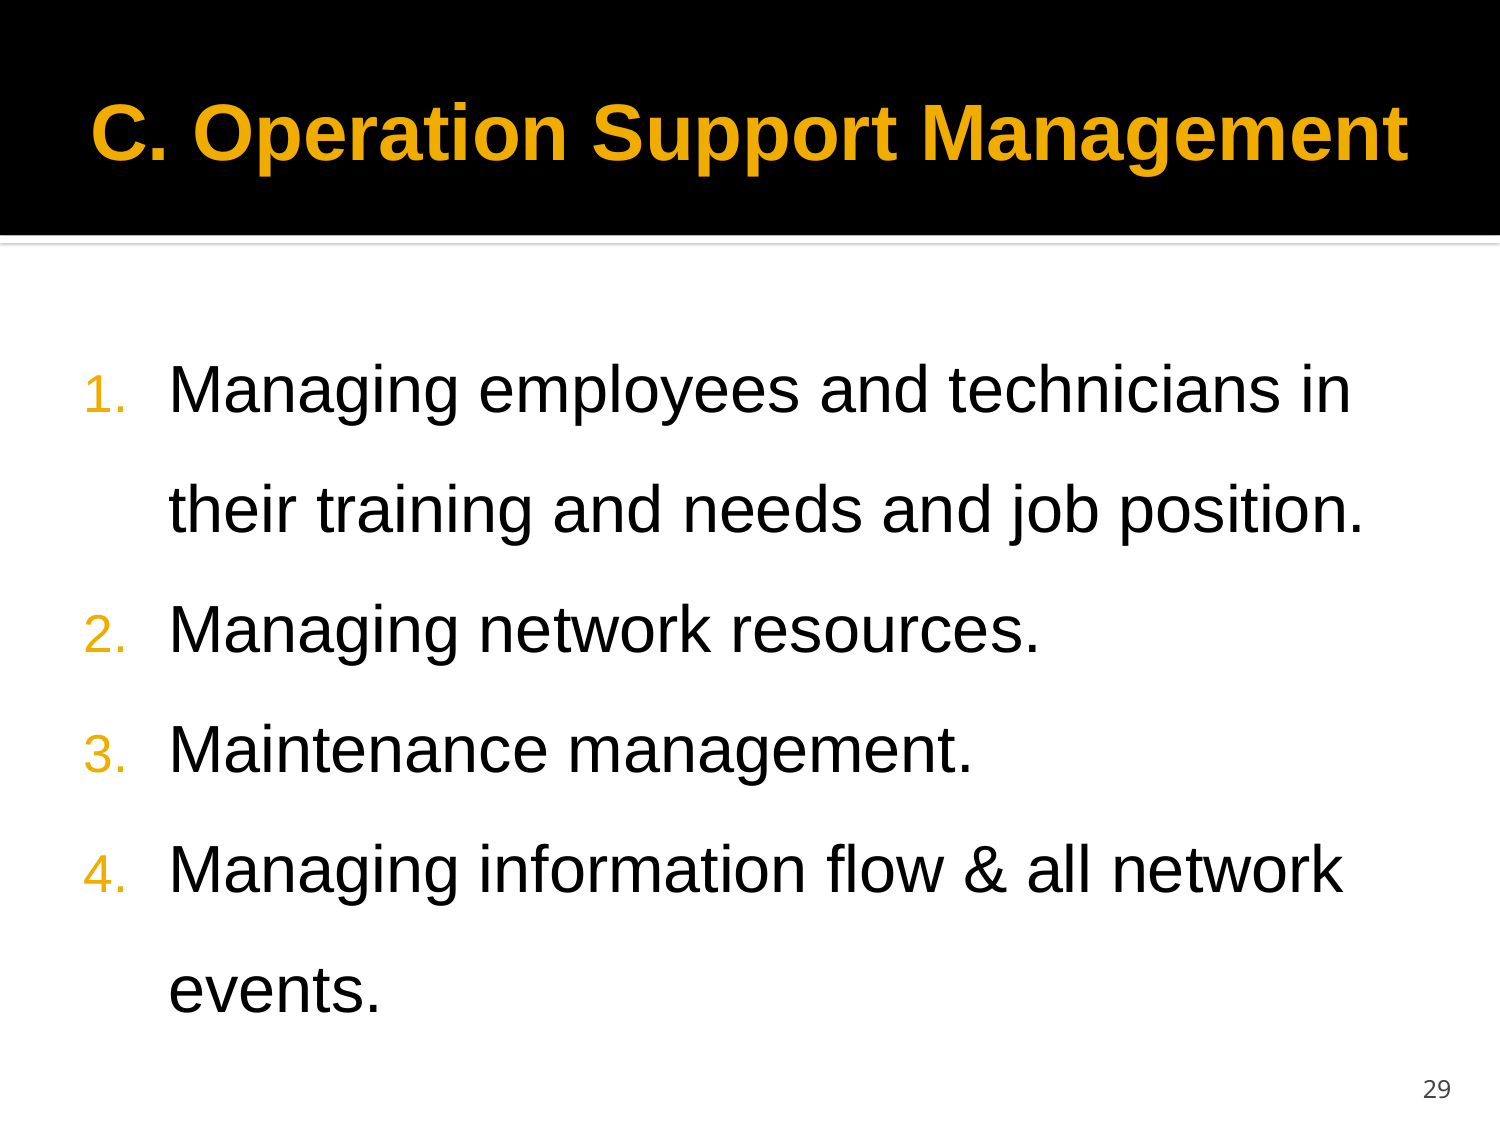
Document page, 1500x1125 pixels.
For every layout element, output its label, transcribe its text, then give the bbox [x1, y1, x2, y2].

title C. Operation Support Management [75, 25, 1425, 231]
slide_number 29 [1345, 1062, 1467, 1108]
list Managing employees and technicians in their training and needs and job position. Managing network resources. Maintenance management. Managing information flow & all network events. [75, 291, 1425, 1050]
